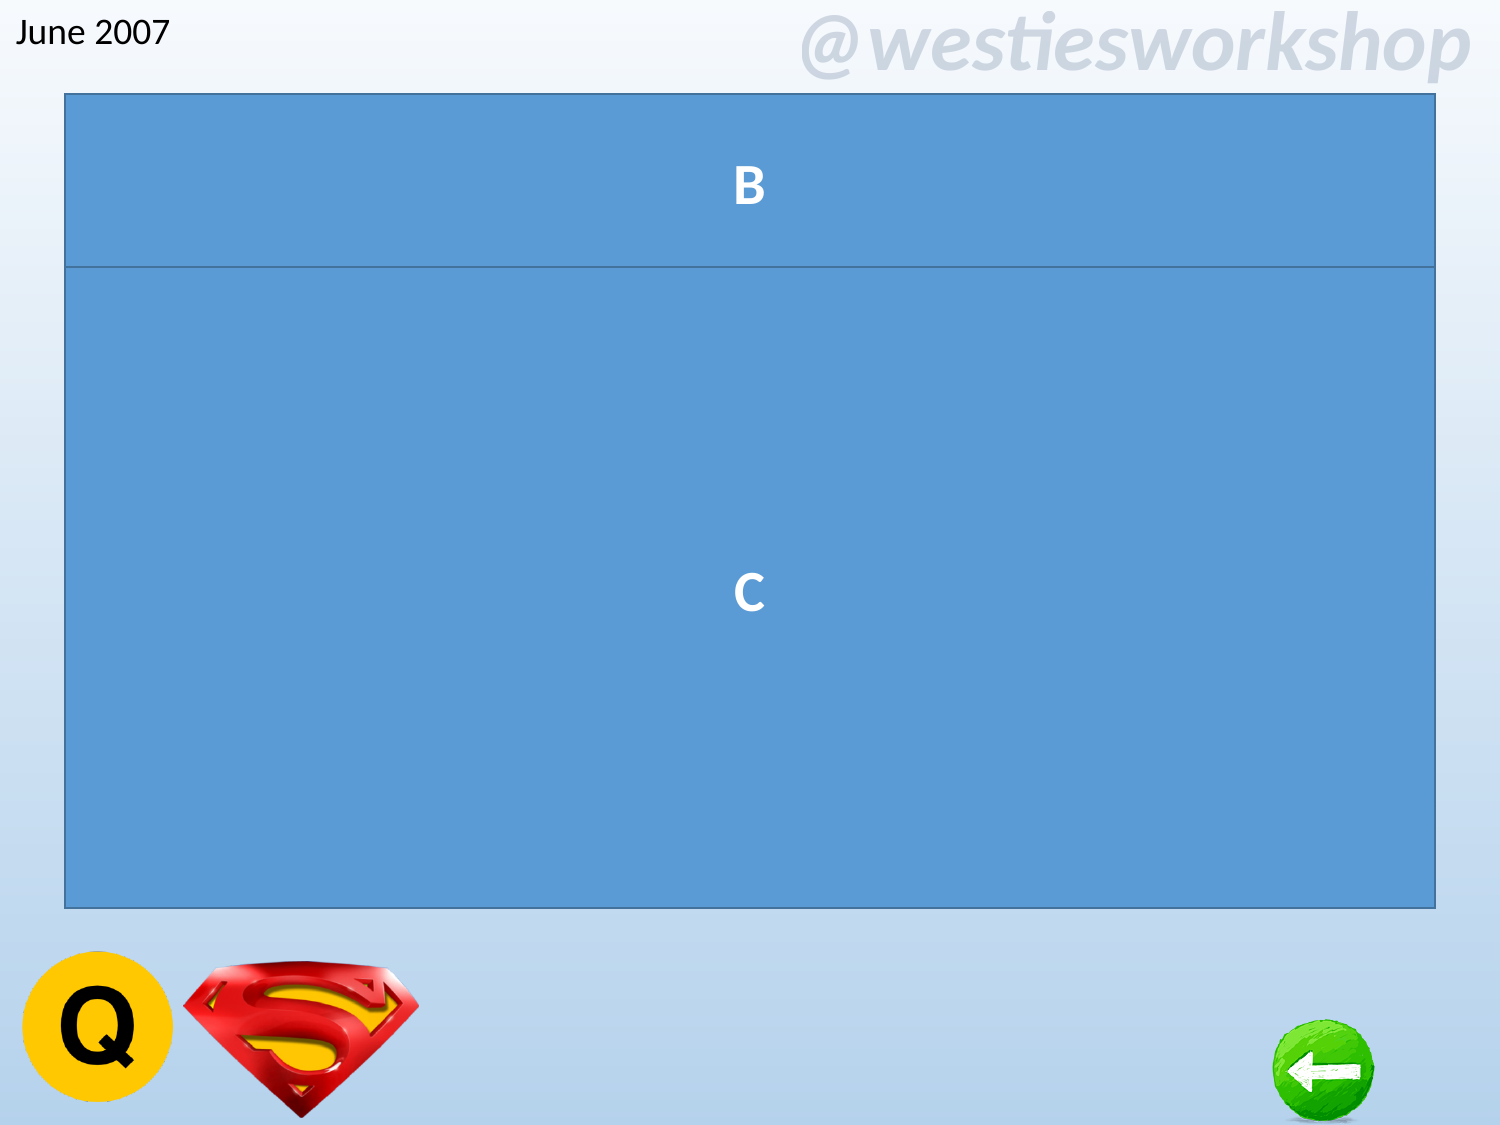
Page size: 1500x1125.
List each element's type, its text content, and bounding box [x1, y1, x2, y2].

picture [0, 928, 419, 1125]
picture [64, 101, 1436, 901]
text_box B [64, 93, 1436, 101]
text_box C [64, 901, 1436, 909]
text_box June 2007 [1, 0, 186, 60]
picture [1270, 1019, 1376, 1125]
